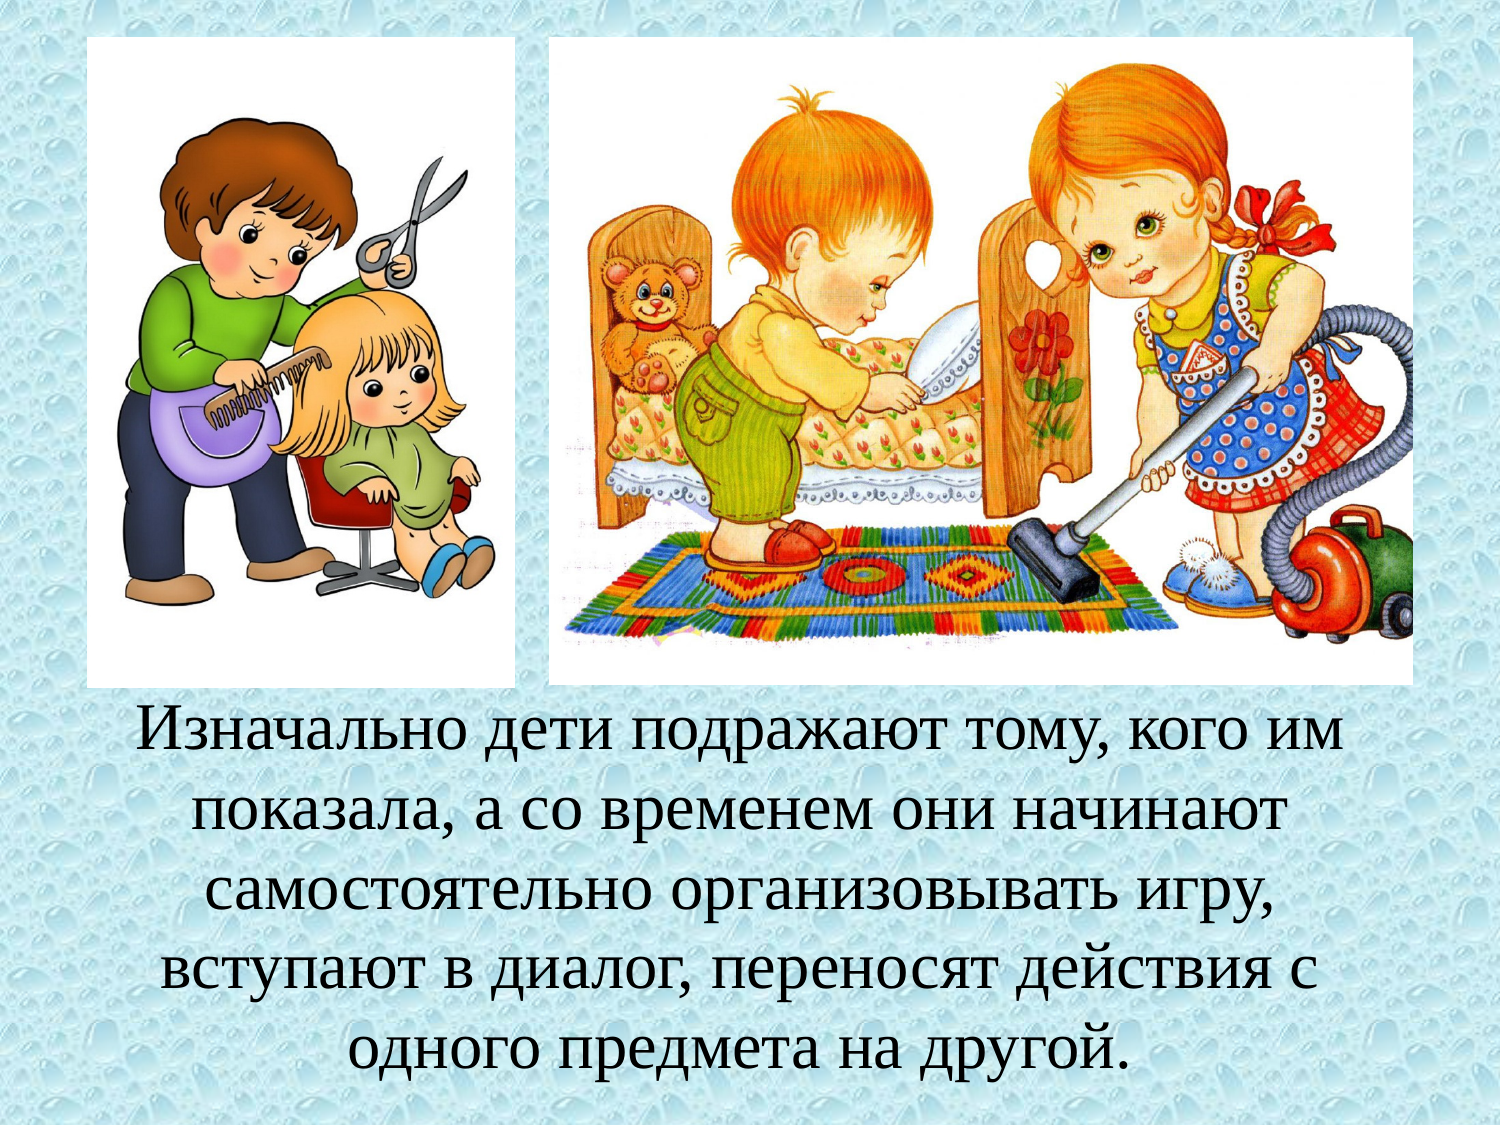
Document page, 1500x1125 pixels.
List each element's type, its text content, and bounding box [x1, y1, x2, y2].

picture [87, 37, 515, 688]
list Изначально дети подражают тому, кого им показала, а со временем они начинают самостоятельно организовывать игру, вступают в диалог, переносят действия с одного предмета на другой. [37, 675, 1388, 1100]
picture [549, 37, 1413, 685]
